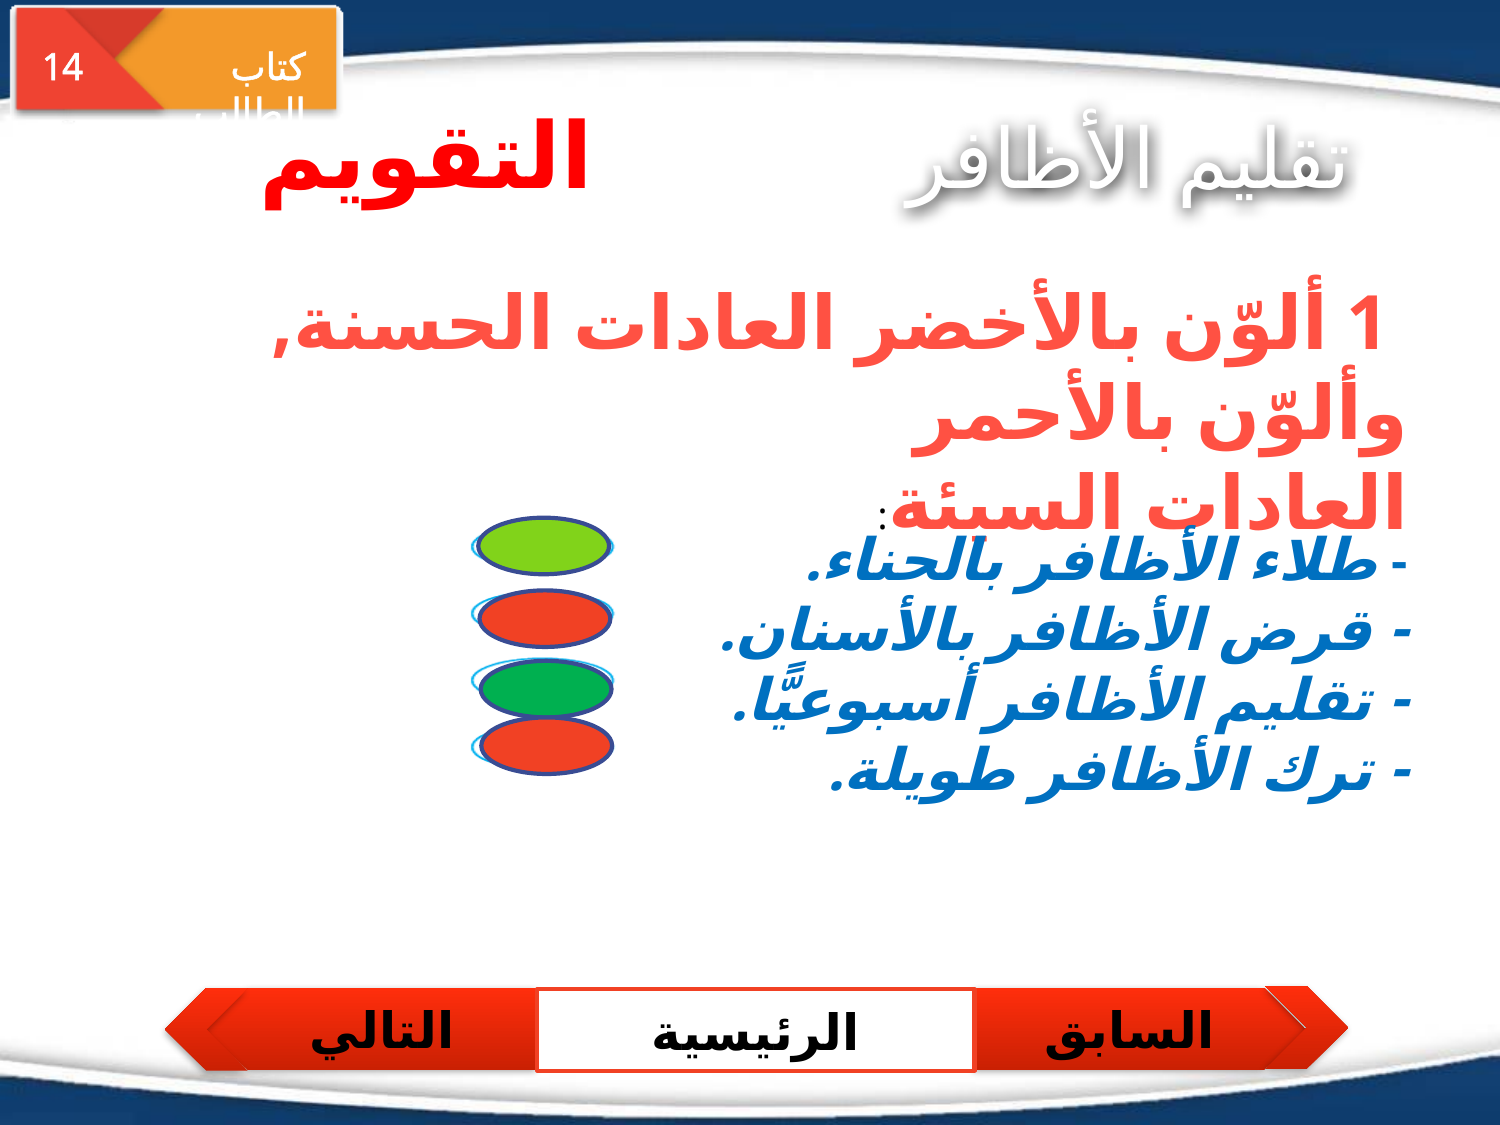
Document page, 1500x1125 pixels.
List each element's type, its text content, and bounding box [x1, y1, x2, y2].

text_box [6, 0, 349, 126]
text_box - طلاء الأظافر بالحناء. - قرض الأظافر بالأسنان. - تقليم الأظافر أسبوعيًّا. - ترك الأظافر طويلة. [525, 515, 1424, 810]
title تقليم الأظافر [739, 85, 1366, 226]
picture [0, 0, 1500, 1125]
text_box 1 ألوّن بالأخضر العادات الحسنة, وألوّن بالأحمر العادات السيئة: [112, 267, 1424, 552]
text_box التقويم [242, 89, 610, 215]
